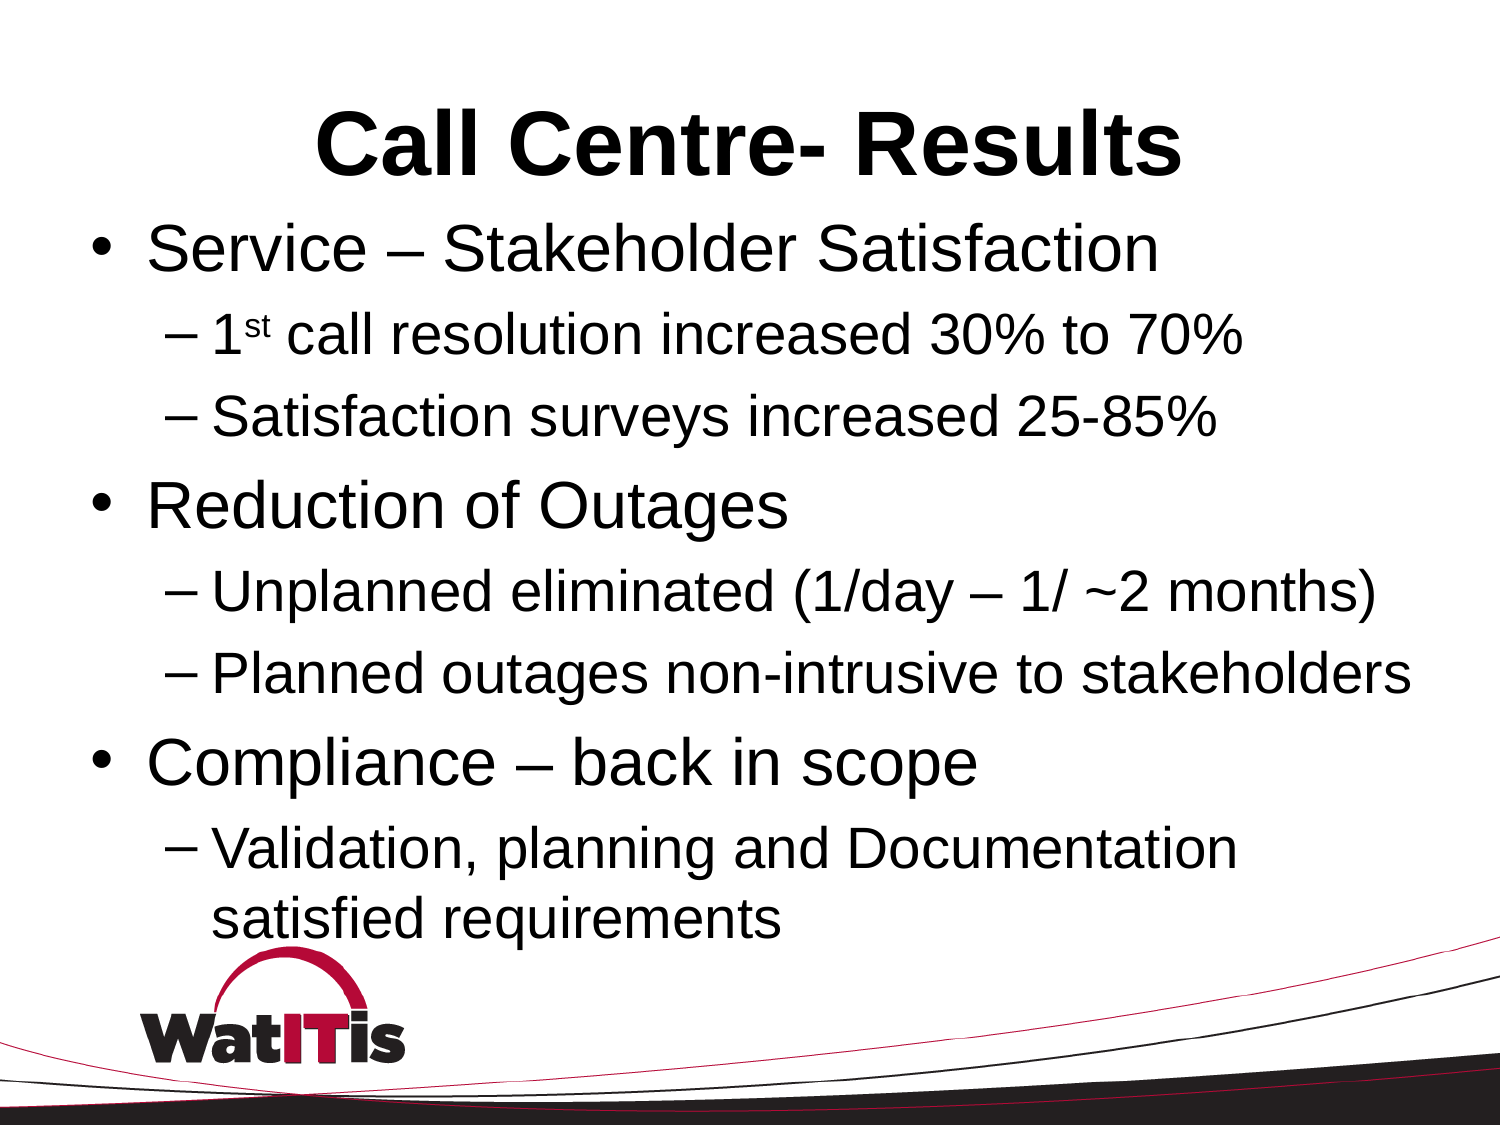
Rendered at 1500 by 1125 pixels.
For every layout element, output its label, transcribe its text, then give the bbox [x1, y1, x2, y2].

title Call Centre- Results [75, 45, 1425, 197]
picture [0, 0, 1500, 1125]
list Service – Stakeholder Satisfaction 1st call resolution increased 30% to 70% Satisfaction surveys increased 25-85% Reduction of Outages Unplanned eliminated (1/day – 1/ ~2 months) Planned outages non-intrusive to stakeholders Compliance – back in scope Validation, planning and Documentation satisfied requirements [75, 197, 1456, 1079]
